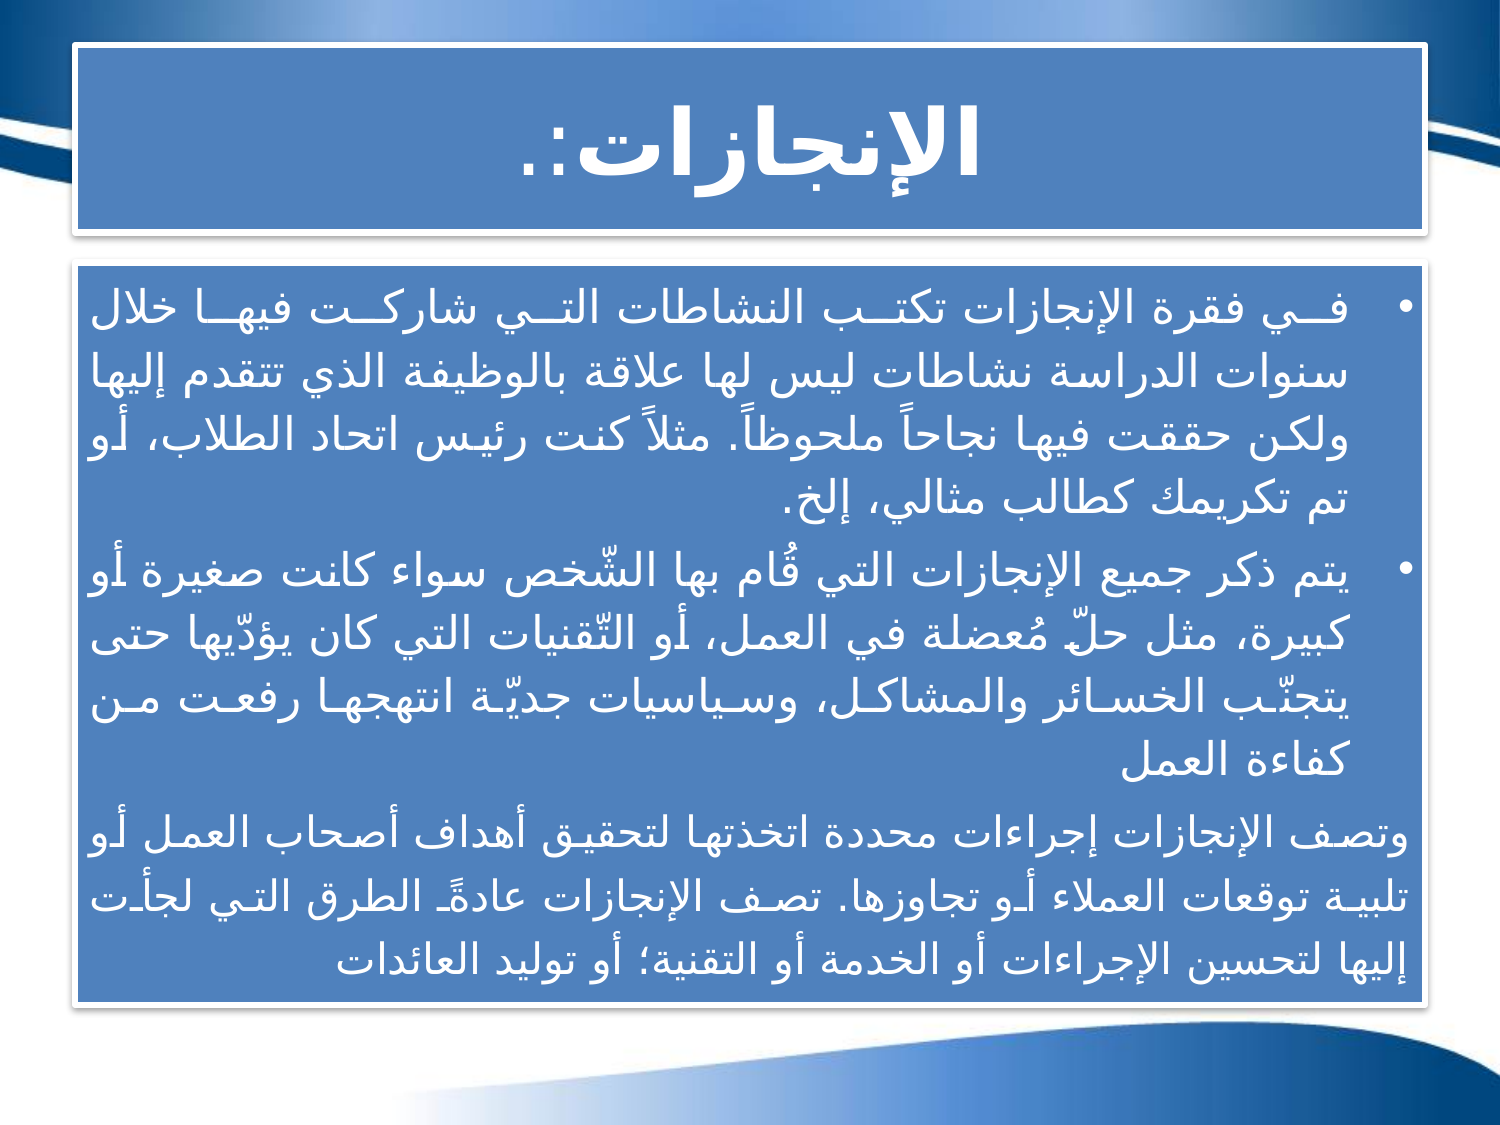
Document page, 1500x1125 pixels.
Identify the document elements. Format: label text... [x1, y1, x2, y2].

list في فقرة الإنجازات تكتب النشاطات التي شاركت فيها خلال سنوات الدراسة نشاطات ليس لها علاقة بالوظيفة الذي تتقدم إليها ولكن حققت فيها نجاحاً ملحوظاً. مثلاً كنت رئيس اتحاد الطلاب، أو تم تكريمك كطالب مثالي، إلخ. يتم ذكر جميع الإنجازات التي قُام بها الشّخص سواء كانت صغيرة أو كبيرة، مثل حلّ مُعضلة في العمل، أو التّقنيات التي كان يؤدّيها حتى يتجنّب الخسائر والمشاكل، وسياسيات جديّة انتهجها رفعت من كفاءة العمل وتصف الإنجازات إجراءات محددة اتخذتها لتحقيق أهداف أصحاب العمل أو تلبية توقعات العملاء أو تجاوزها. تصف الإنجازات عادةً الطرق التي لجأت إليها لتحسين الإجراءات أو الخدمة أو التقنية؛ أو توليد العائدات [72, 259, 1428, 1008]
picture [0, 0, 1500, 1125]
title الإنجازات:. [72, 42, 1428, 236]
